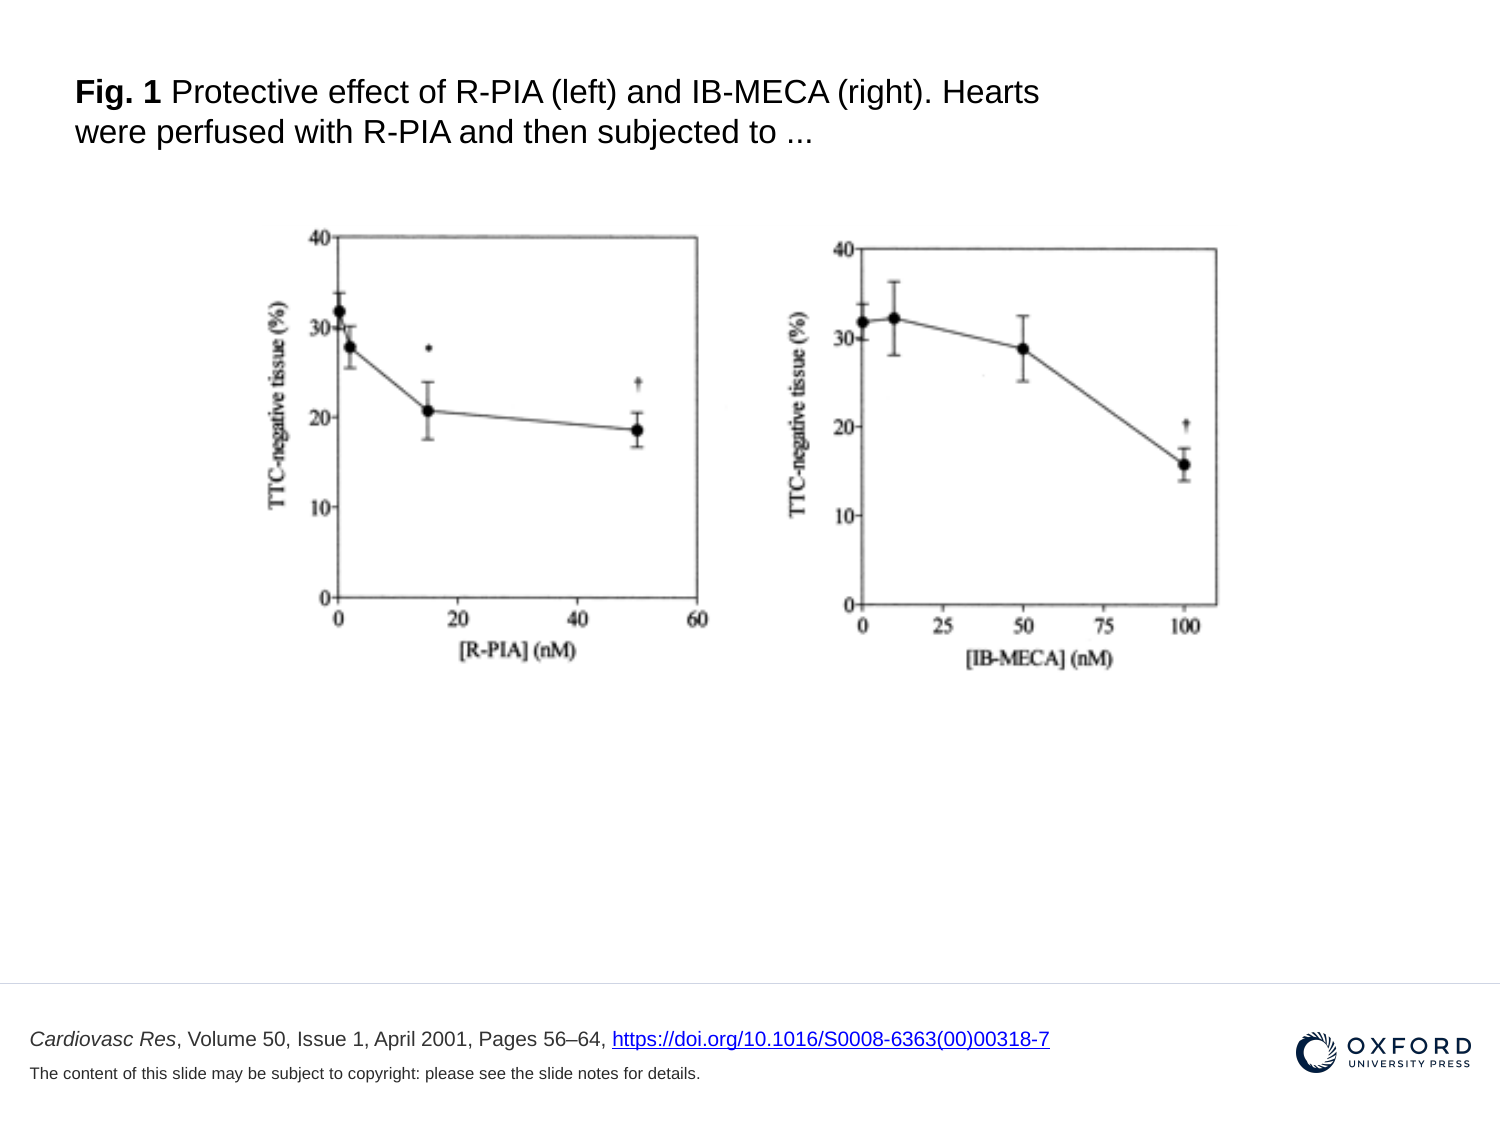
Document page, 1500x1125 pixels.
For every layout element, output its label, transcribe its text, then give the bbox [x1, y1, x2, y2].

title Fig. 1 Protective effect of R-PIA (left) and IB-MECA (right). Hearts were perfused with R-PIA and then subjected to ... [75, 69, 1078, 171]
picture [1296, 1032, 1471, 1073]
picture [262, 224, 1238, 675]
footer Cardiovasc Res, Volume 50, Issue 1, April 2001, Pages 56–64, https://doi.org/10.1016/S0008-6363(00)00318-7 The content of this slide may be subject to copyright: please see the slide notes for details. [0, 983, 1260, 1125]
